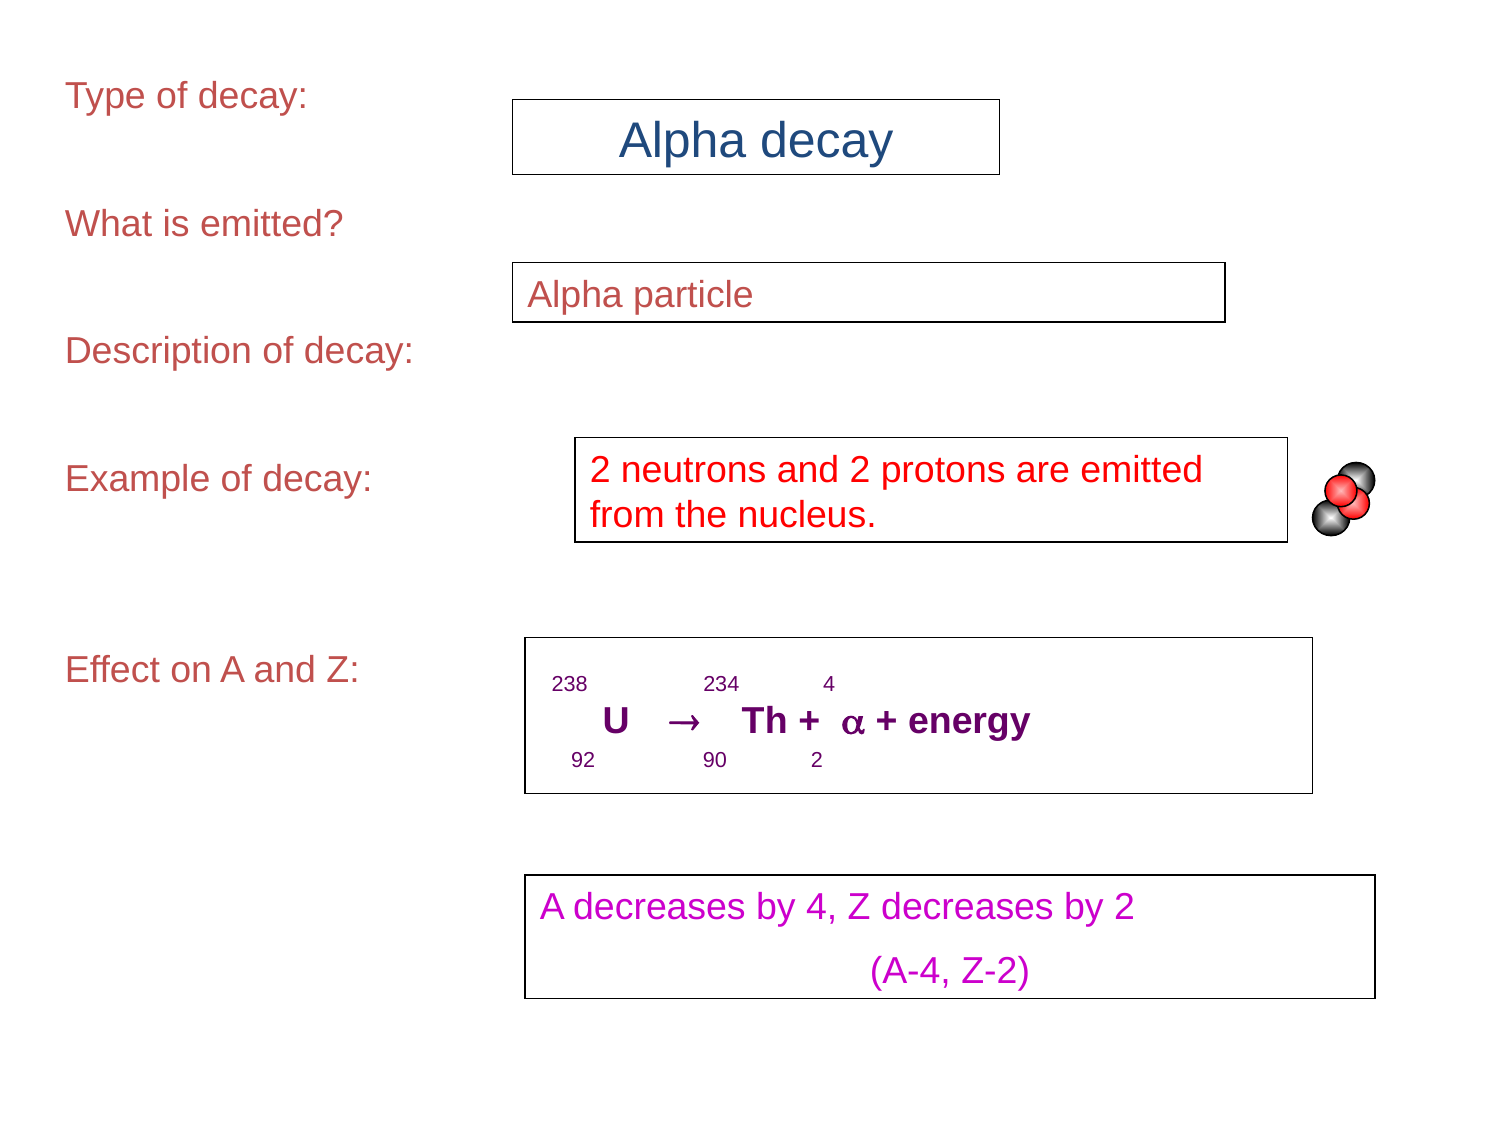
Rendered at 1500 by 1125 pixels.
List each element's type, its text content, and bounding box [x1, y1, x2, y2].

text_box Alpha particle [512, 262, 1225, 323]
text_box 2 neutrons and 2 protons are emitted from the nucleus. [575, 437, 1288, 543]
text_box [1312, 462, 1375, 536]
text_box 238 234 4 U  Th +  + energy 92 90 2 [525, 637, 1313, 794]
text_box Type of decay: What is emitted? Description of decay: Example of decay: Effect on A and Z: [49, 0, 1238, 762]
text_box A decreases by 4, Z decreases by 2 (A-4, Z-2) [525, 874, 1375, 999]
